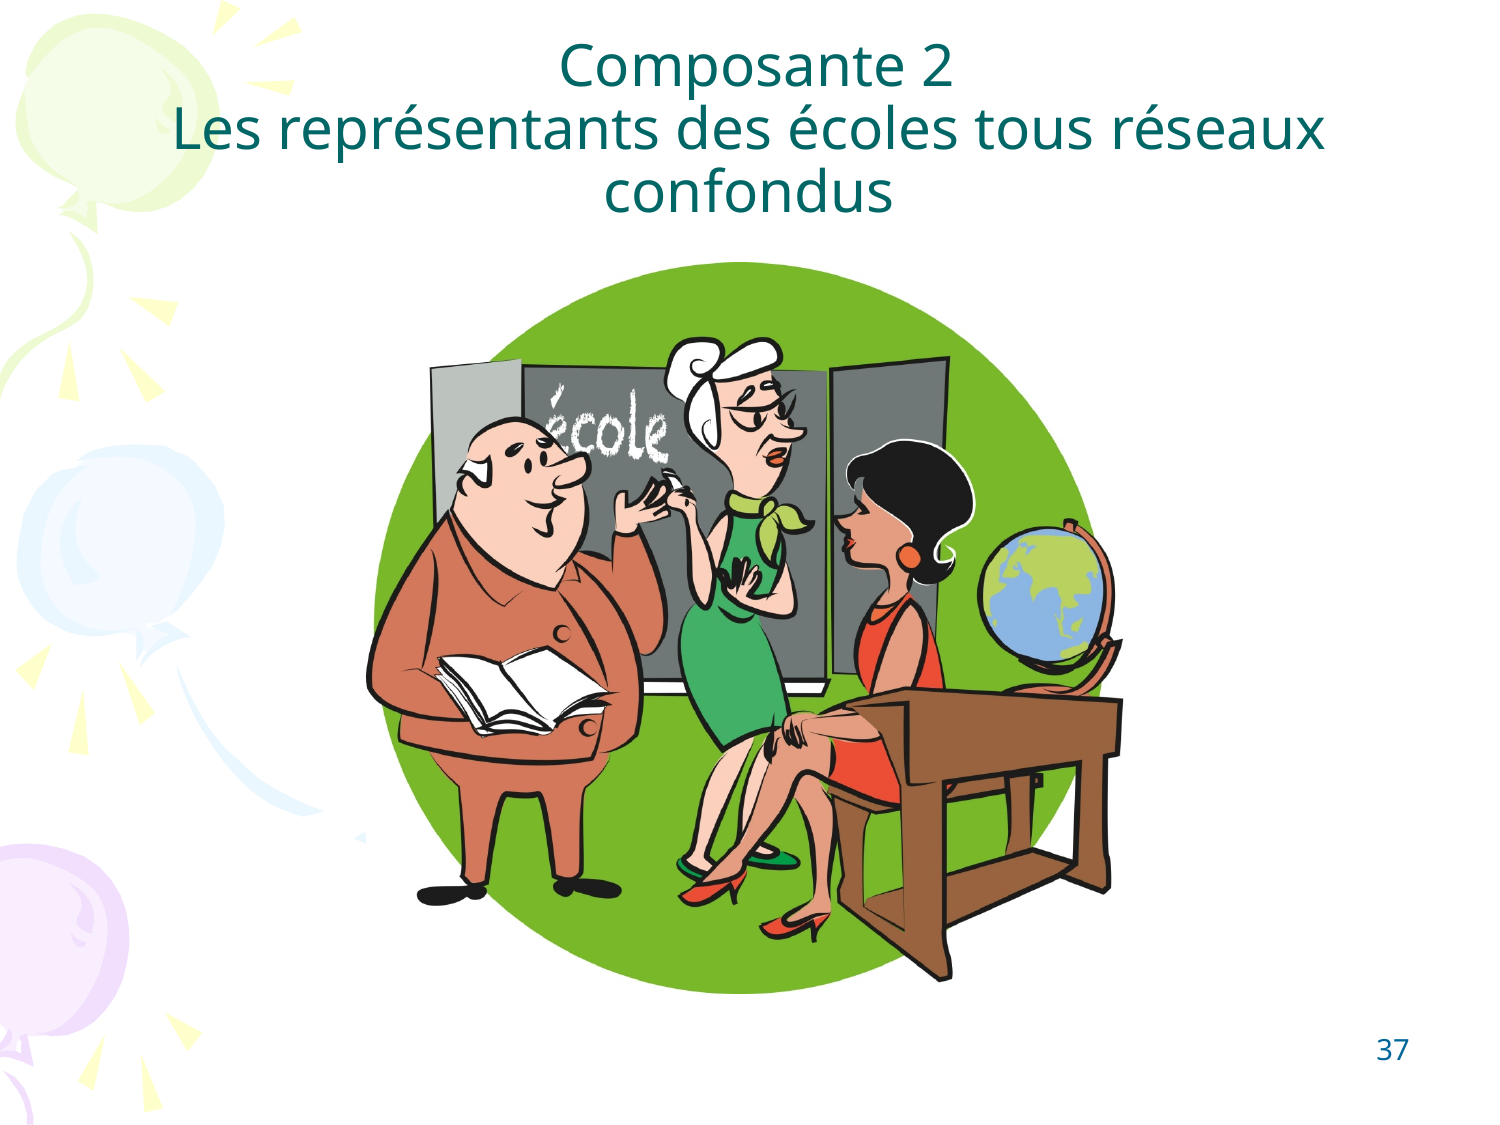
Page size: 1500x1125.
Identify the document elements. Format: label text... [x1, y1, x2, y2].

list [366, 262, 1134, 994]
title Composante 2 Les représentants des écoles tous réseaux confondus [72, 16, 1426, 233]
slide_number 37 [1074, 1023, 1426, 1100]
